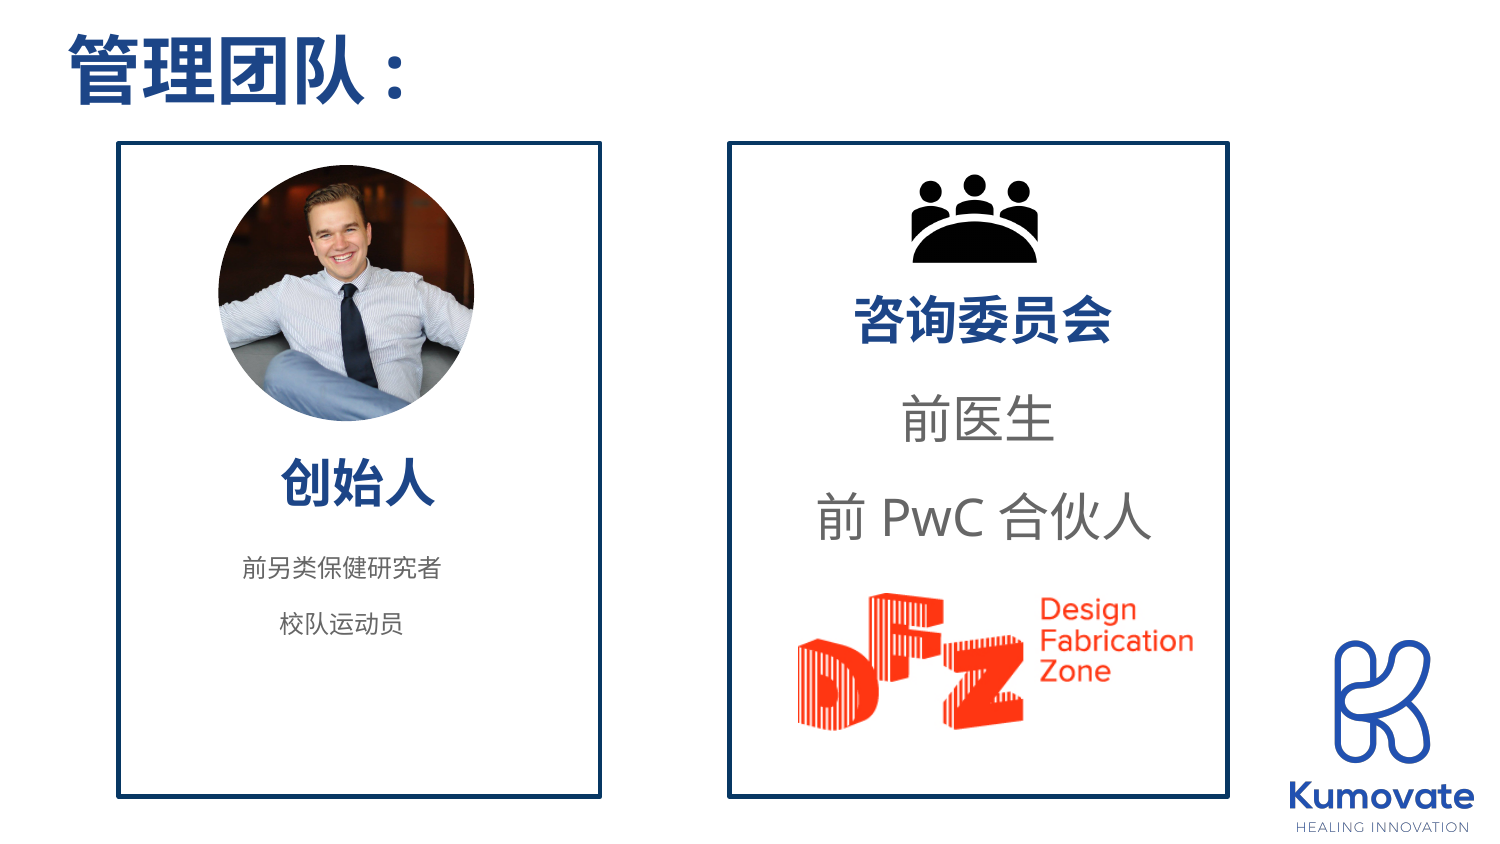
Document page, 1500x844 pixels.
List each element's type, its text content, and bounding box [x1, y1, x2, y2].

text_box 前另类保健研究者 [85, 537, 601, 593]
text_box 咨询委员会 [786, 272, 1181, 359]
text_box [118, 143, 601, 537]
picture [1290, 640, 1474, 832]
title 管理团队: [51, 8, 1449, 103]
text_box [729, 143, 1228, 371]
text_box 前PwC合伙人 [725, 469, 1245, 572]
text_box 创始人 [161, 435, 556, 516]
picture [218, 164, 475, 422]
text_box 前医生 [718, 371, 1238, 474]
picture [898, 142, 1050, 294]
picture [798, 593, 1194, 731]
text_box [118, 656, 601, 797]
text_box 校队运动员 [0, 593, 757, 656]
text_box [729, 572, 1228, 797]
